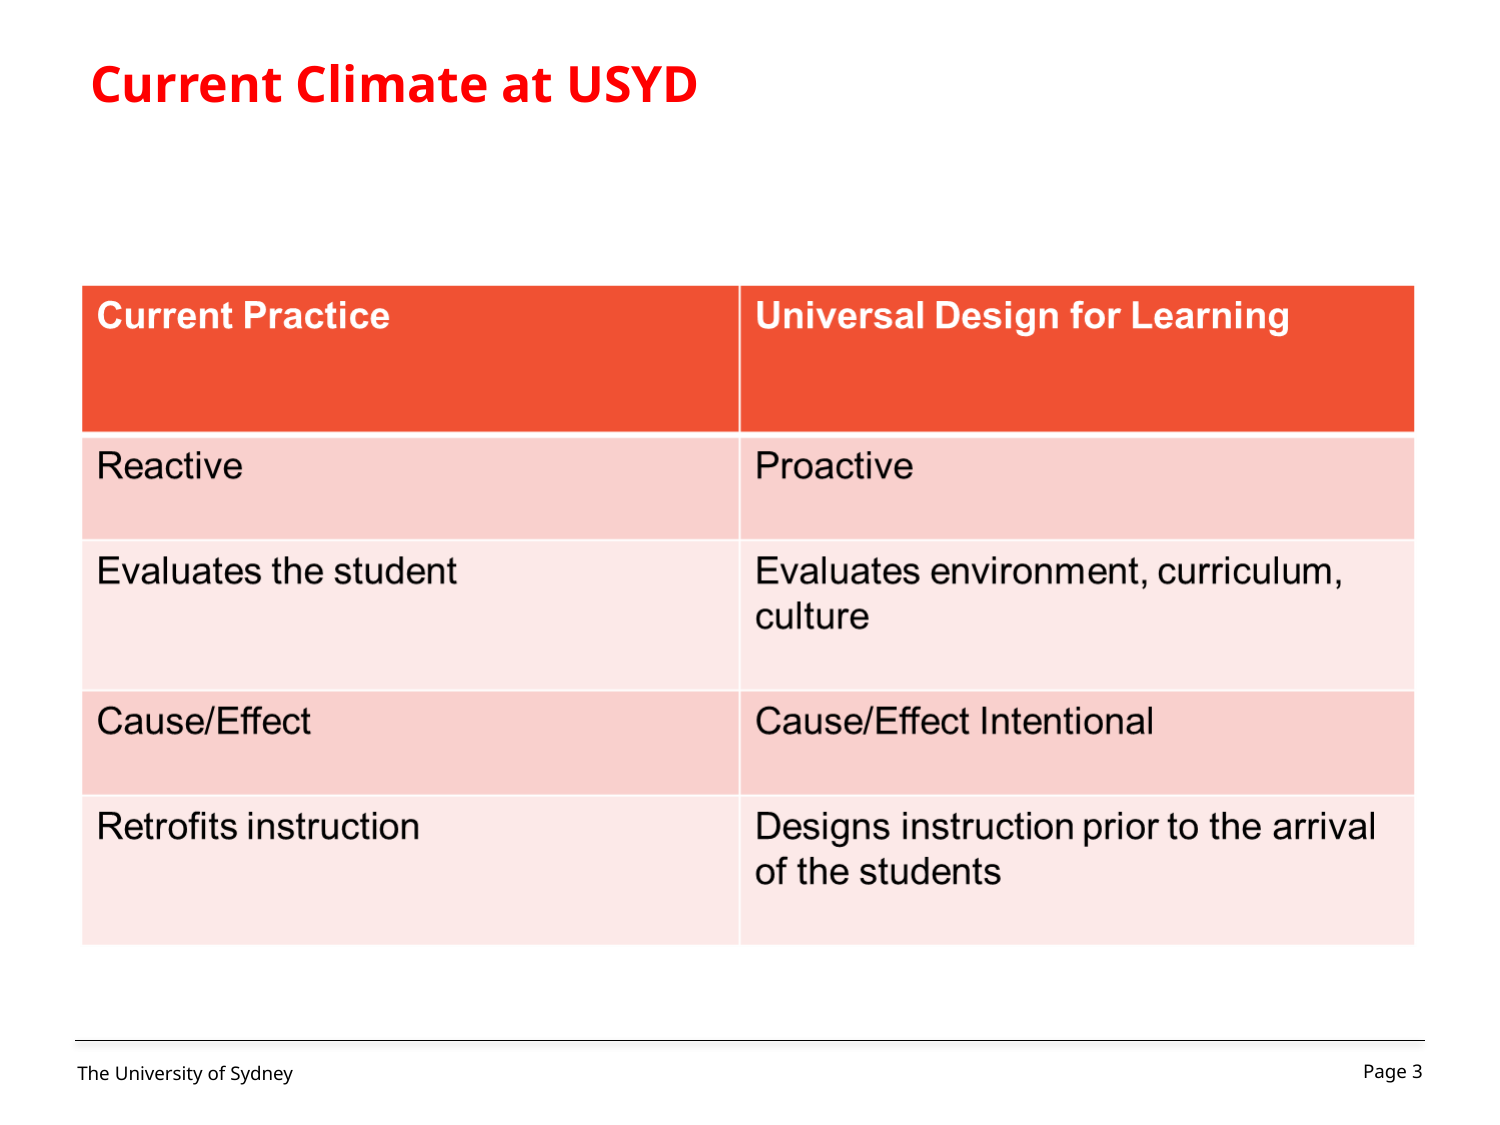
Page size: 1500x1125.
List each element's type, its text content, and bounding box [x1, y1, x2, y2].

title Current Climate at USYD [75, 19, 1425, 207]
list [80, 279, 1420, 949]
